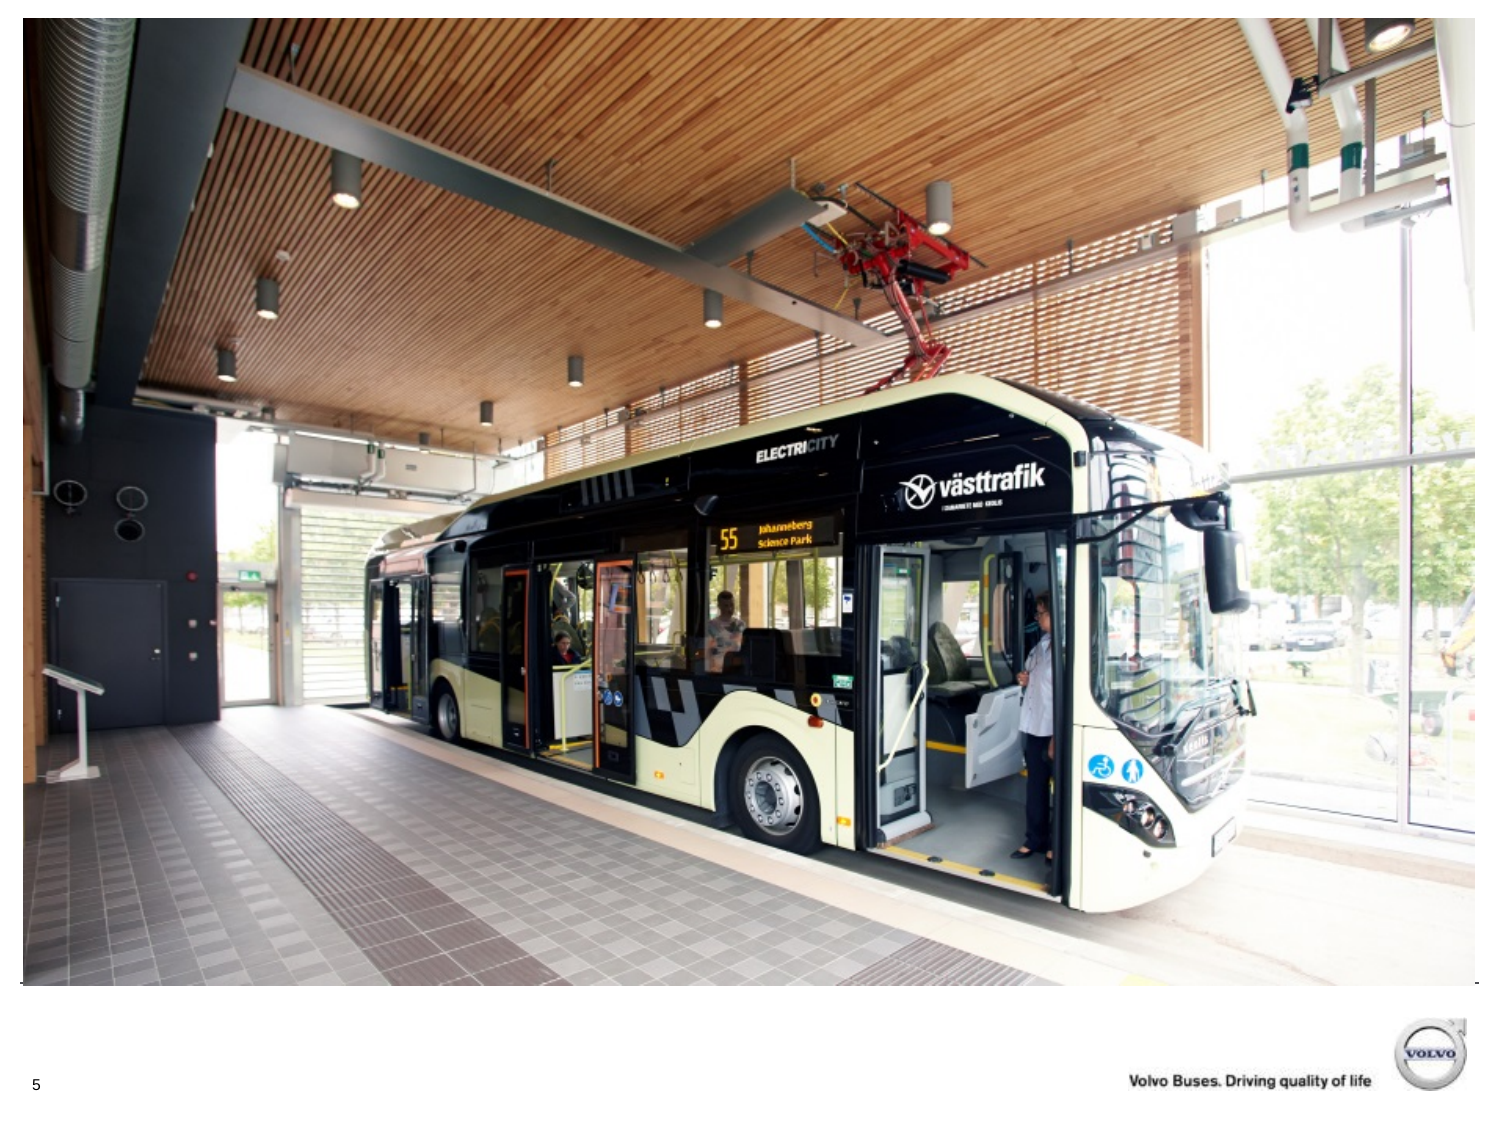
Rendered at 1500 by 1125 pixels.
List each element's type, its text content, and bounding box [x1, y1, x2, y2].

picture [22, 17, 1475, 986]
slide_number 5 [17, 1054, 112, 1115]
picture [1128, 1017, 1467, 1091]
